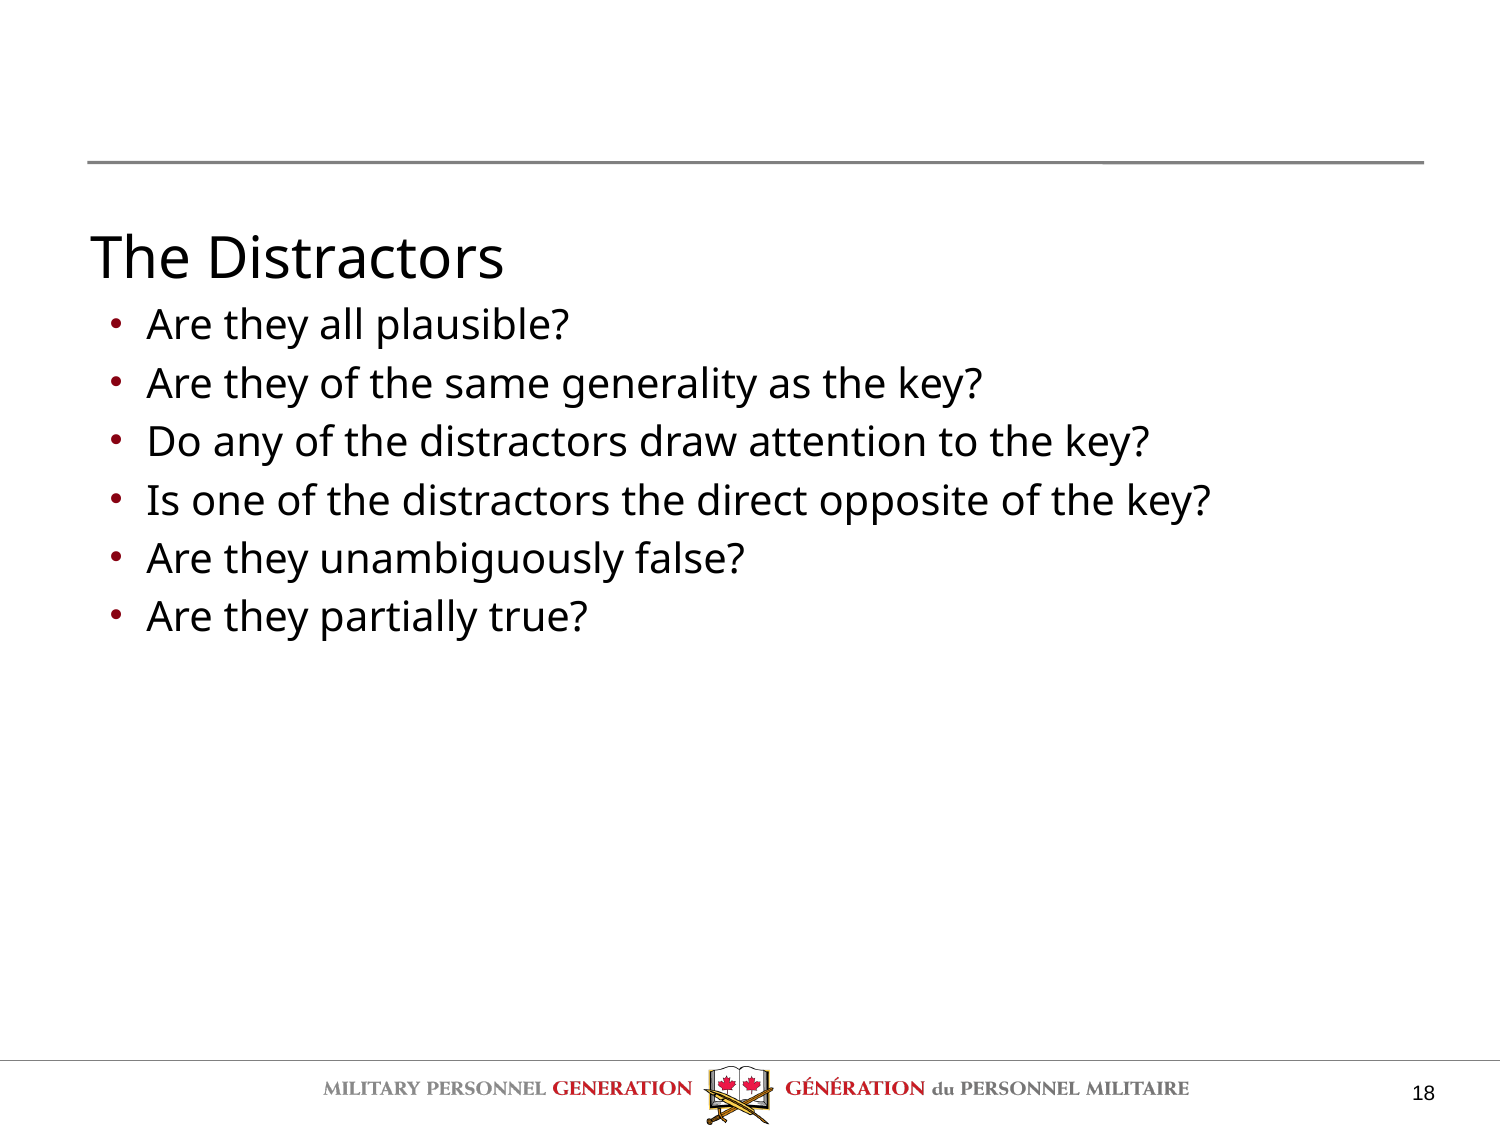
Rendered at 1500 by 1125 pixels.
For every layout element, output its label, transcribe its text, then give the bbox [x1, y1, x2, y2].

picture [323, 1066, 1189, 1125]
slide_number 18 [1137, 1071, 1451, 1125]
list The Distractors Are they all plausible? Are they of the same generality as the key? Do any of the distractors draw attention to the key? Is one of the distractors the direct opposite of the key? Are they unambiguously false? Are they partially true? [75, 212, 1350, 788]
